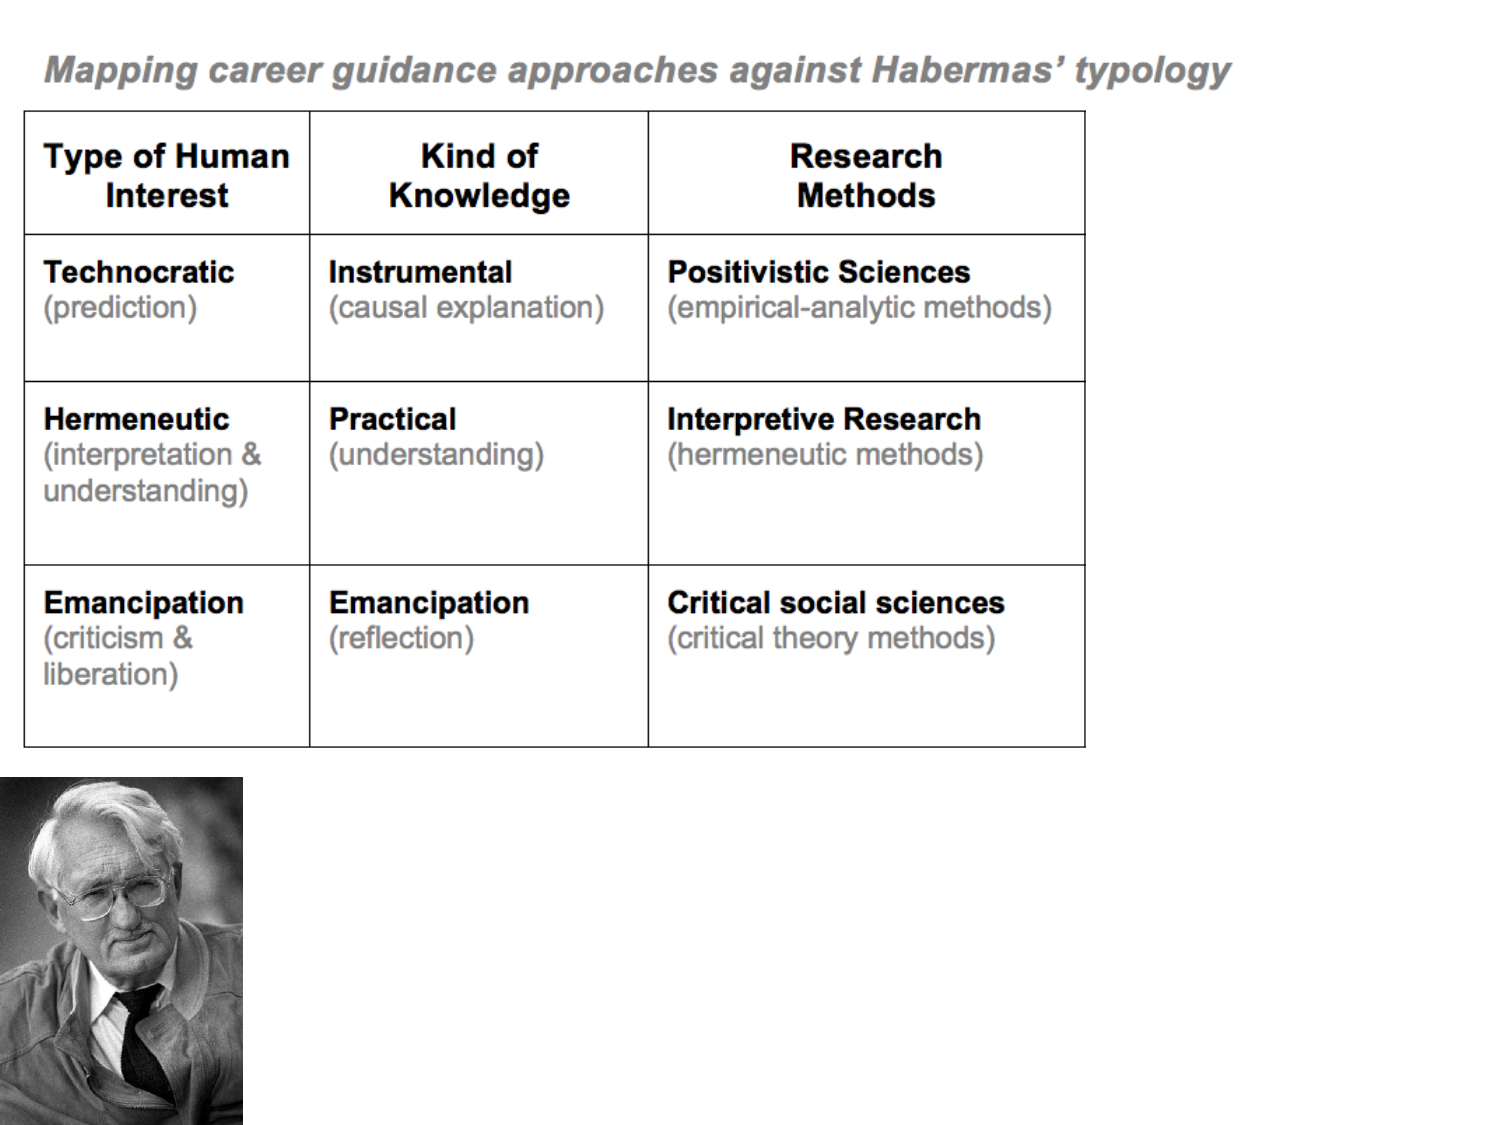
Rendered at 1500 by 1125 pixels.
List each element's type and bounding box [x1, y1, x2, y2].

picture [0, 776, 243, 1125]
picture [0, 42, 1500, 770]
